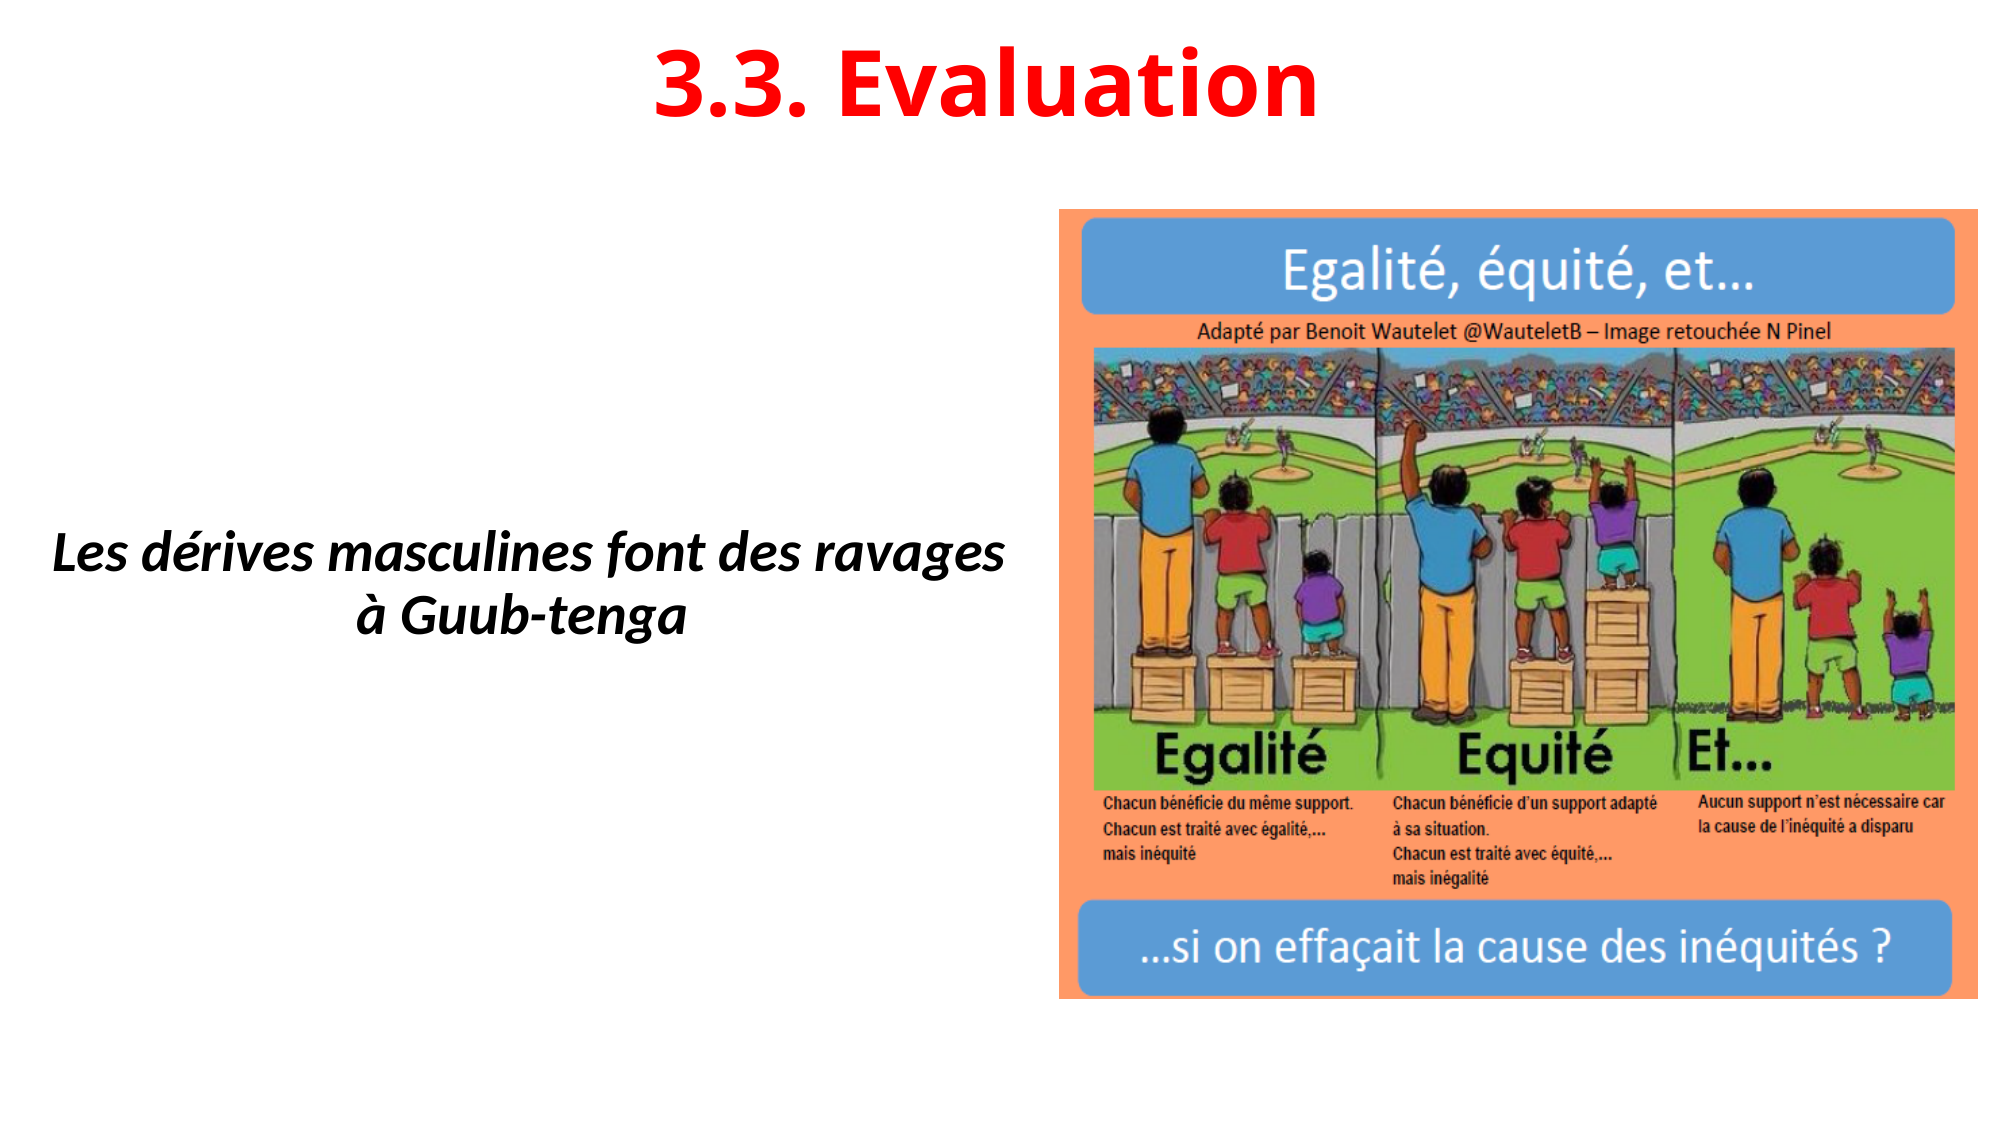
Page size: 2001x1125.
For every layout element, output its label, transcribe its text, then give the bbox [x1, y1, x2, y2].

picture [1059, 209, 1978, 999]
title 3.3. Evaluation [137, 16, 1863, 157]
list Les dérives masculines font des ravages à Guub-tenga [17, 513, 1041, 657]
